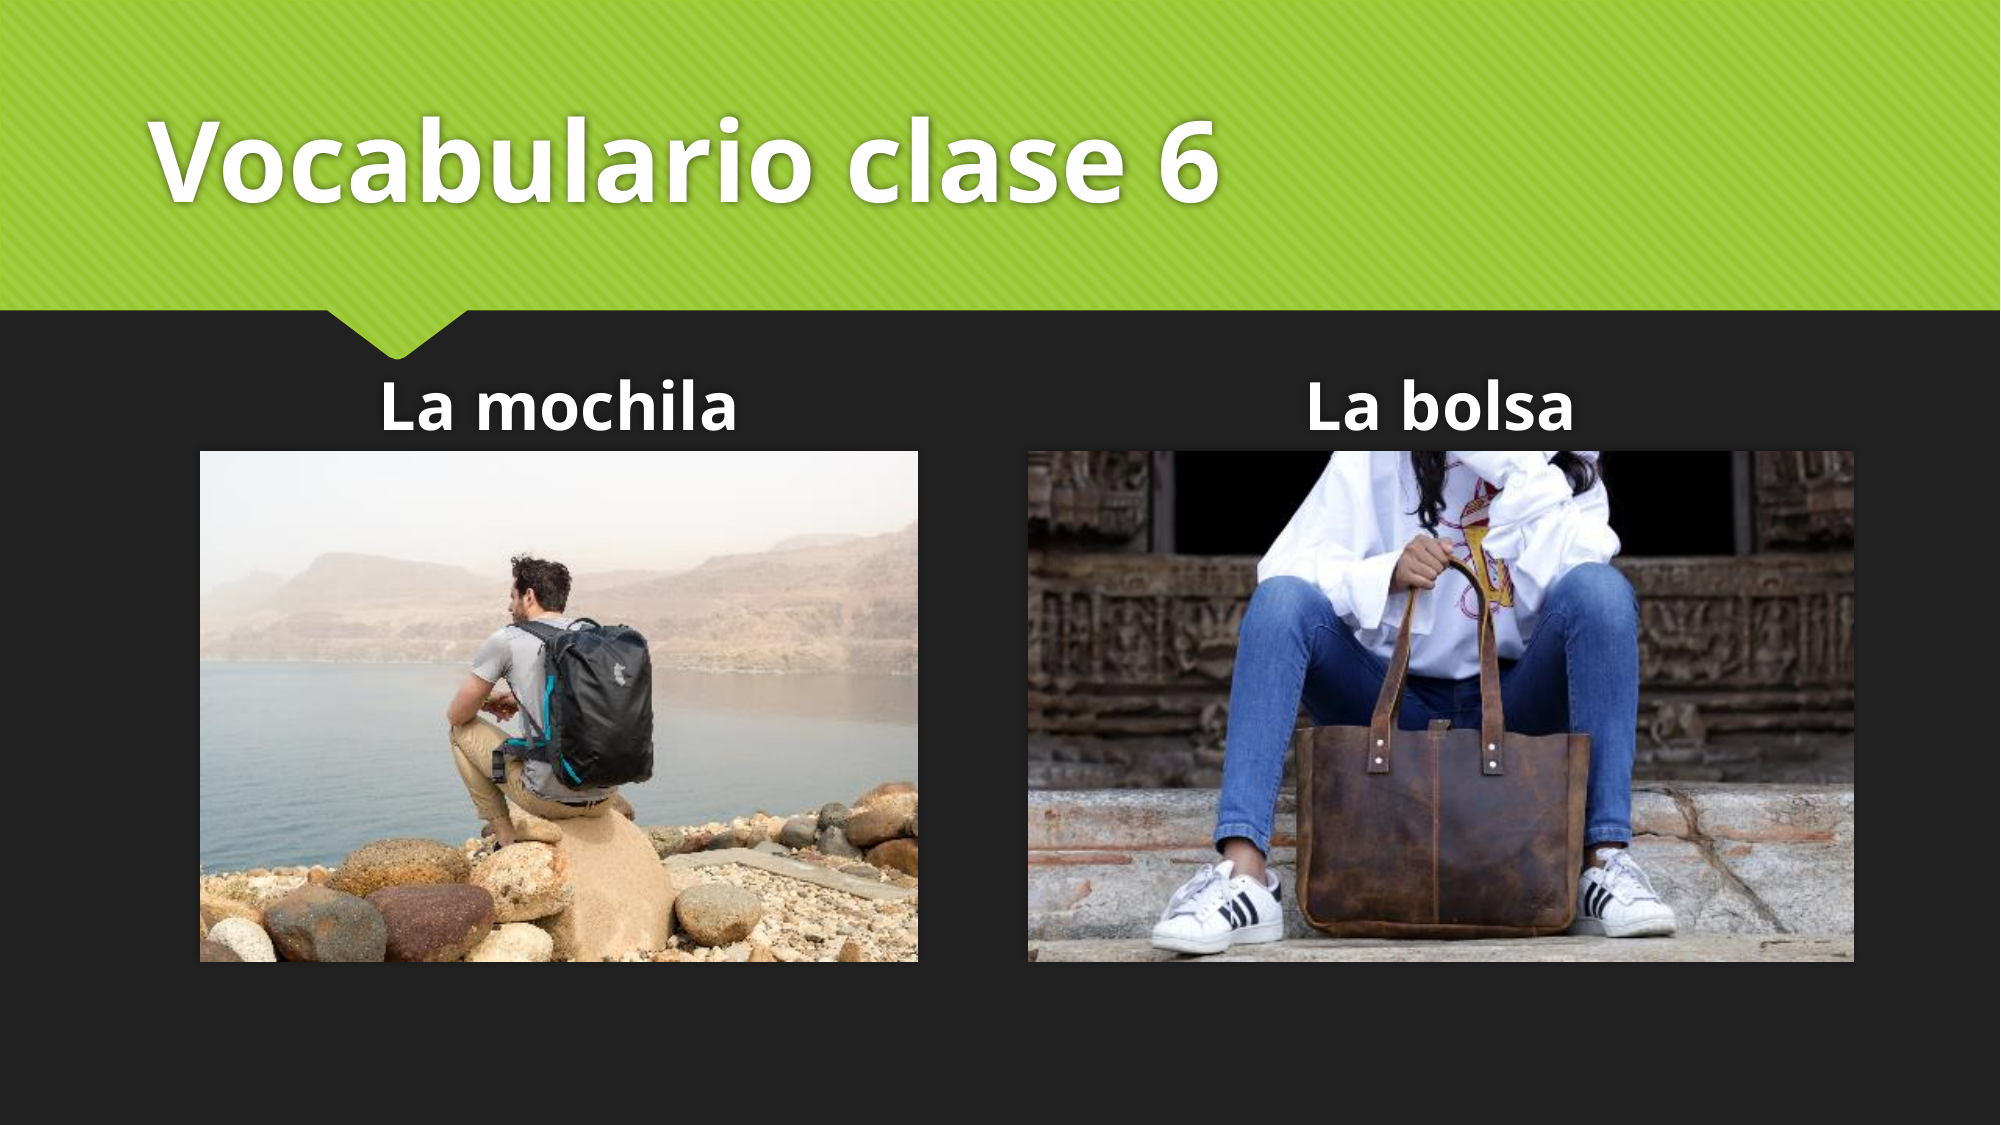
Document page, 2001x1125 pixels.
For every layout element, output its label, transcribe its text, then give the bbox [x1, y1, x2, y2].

list La mochila [133, 356, 985, 452]
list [200, 451, 919, 962]
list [1028, 451, 1854, 962]
list La bolsa [1014, 356, 1868, 452]
title Vocabulario clase 6 [132, 73, 1868, 233]
